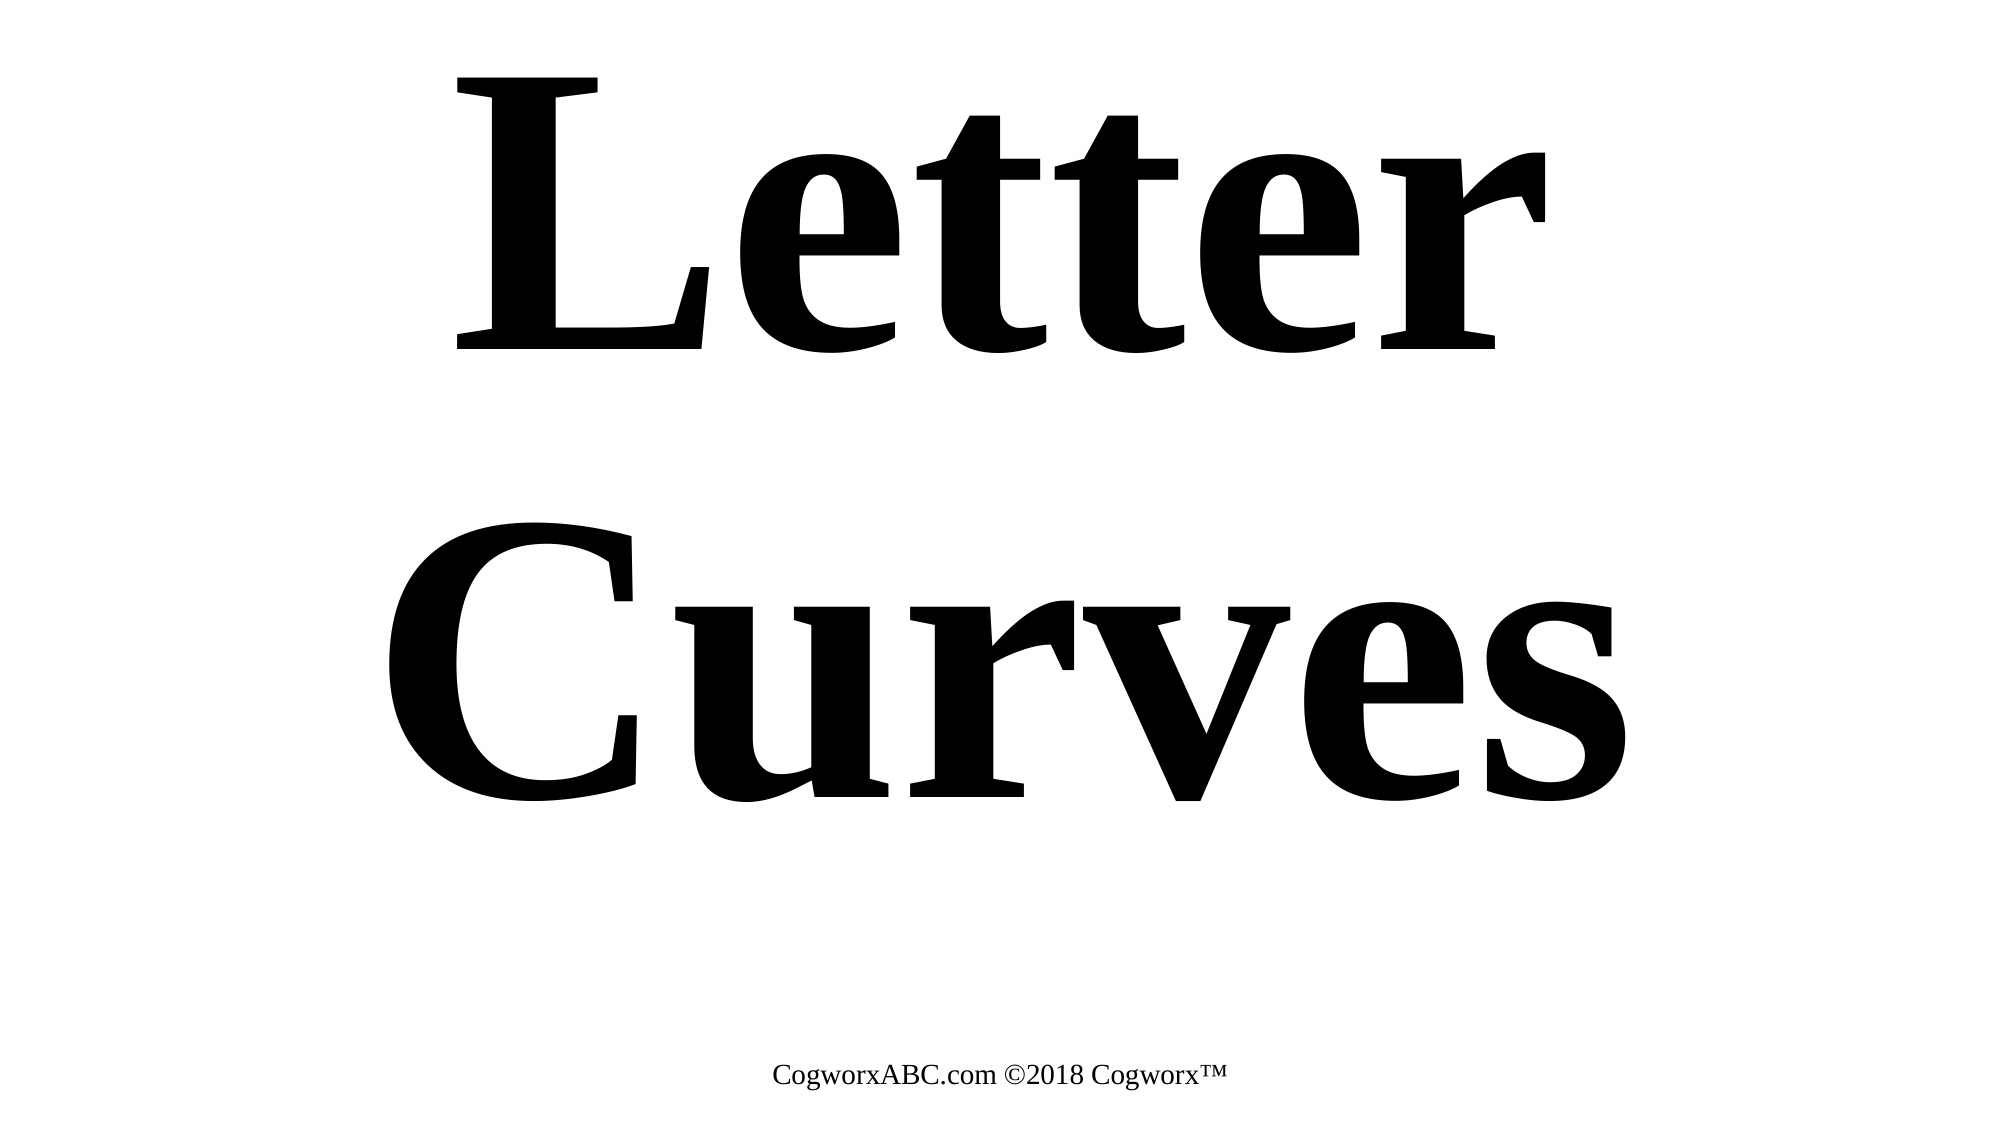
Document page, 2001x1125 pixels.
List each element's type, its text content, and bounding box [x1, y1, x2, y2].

title Letter Curves [253, 0, 1753, 895]
footer CogworxABC.com ©2018 Cogworx™ [662, 1042, 1338, 1103]
